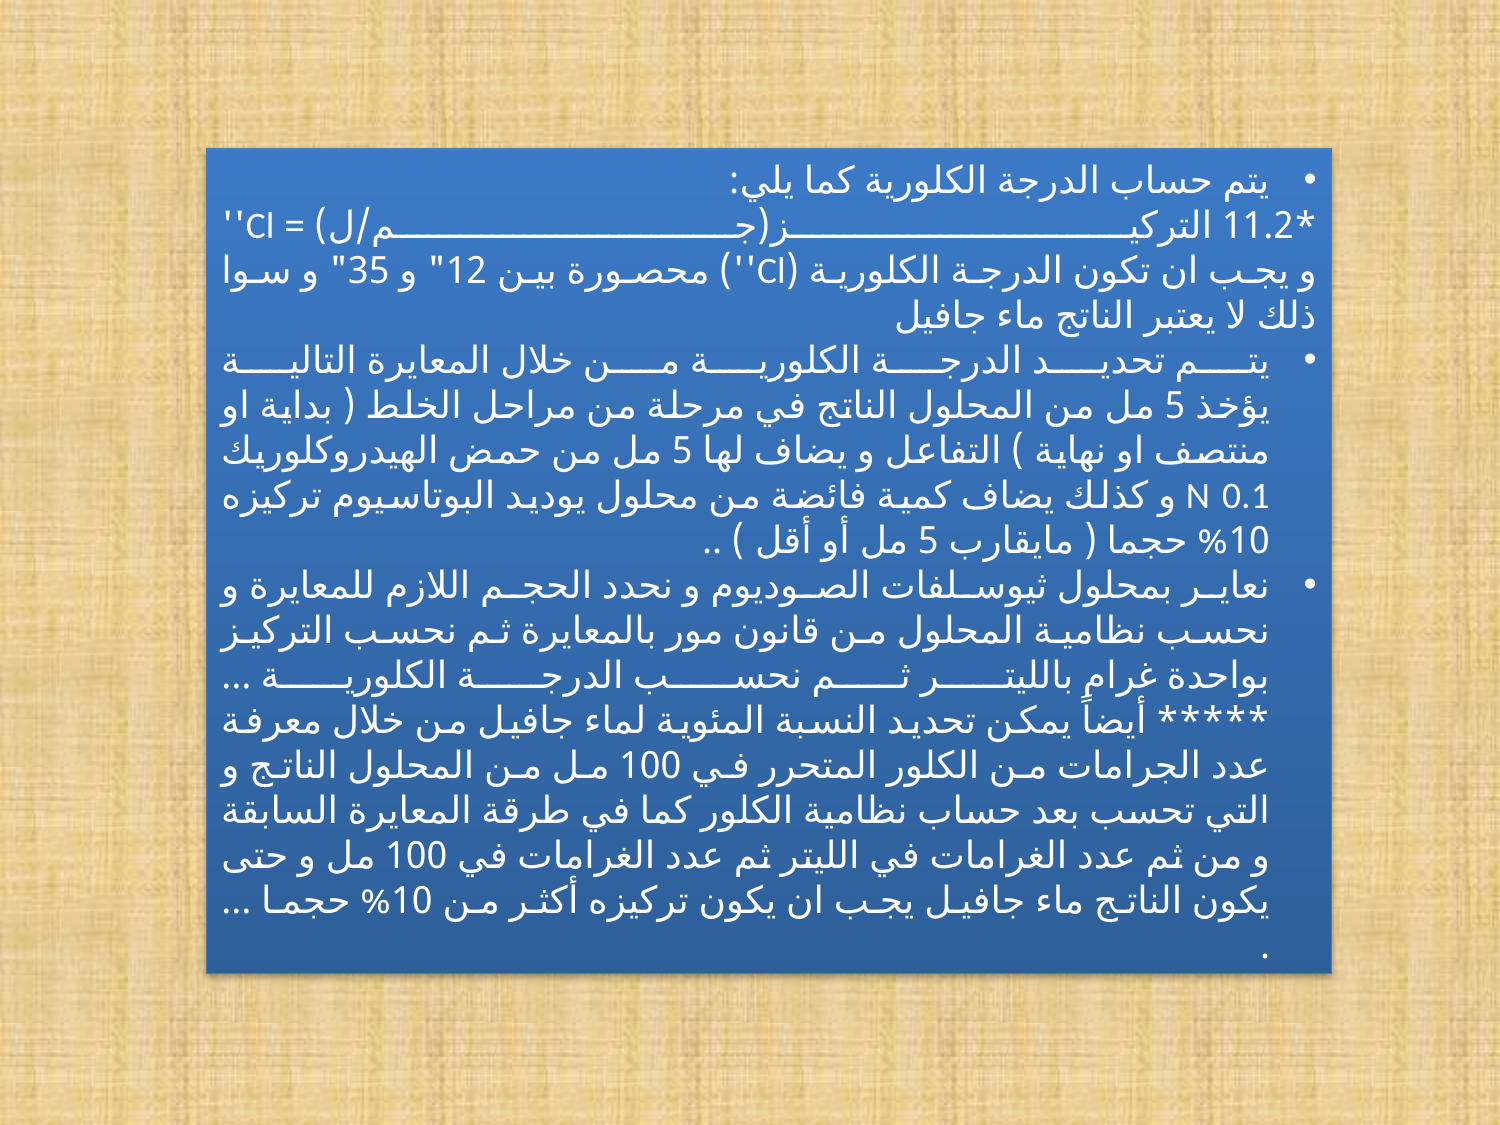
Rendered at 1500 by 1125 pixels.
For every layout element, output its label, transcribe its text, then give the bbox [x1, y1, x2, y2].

text_box يتم حساب الدرجة الكلورية كما يلي: *11.2 التركيز(جم/ل) = Cl'' و يجب ان تكون الدرجة الكلورية (Cl'') محصورة بين 12" و 35" و سوا ذلك لا يعتبر الناتج ماء جافيل يتم تحديد الدرجة الكلورية من خلال المعايرة التالية يؤخذ 5 مل من المحلول الناتج في مرحلة من مراحل الخلط ( بداية او منتصف او نهاية ) التفاعل و يضاف لها 5 مل من حمض الهيدروكلوريك N 0.1 و كذلك يضاف كمية فائضة من محلول يوديد البوتاسيوم تركيزه 10% حجما ( مايقارب 5 مل أو أقل ) .. نعاير بمحلول ثيوسلفات الصوديوم و نحدد الحجم اللازم للمعايرة و نحسب نظامية المحلول من قانون مور بالمعايرة ثم نحسب التركيز بواحدة غرام بالليتر ثم نحسب الدرجة الكلورية ... ***** أيضاً يمكن تحديد النسبة المئوية لماء جافيل من خلال معرفة عدد الجرامات من الكلور المتحرر في 100 مل من المحلول الناتج و التي تحسب بعد حساب نظامية الكلور كما في طرقة المعايرة السابقة و من ثم عدد الغرامات في الليتر ثم عدد الغرامات في 100 مل و حتى يكون الناتج ماء جافيل يجب ان يكون تركيزه أكثر من 10% حجما ... . [206, 148, 1332, 974]
picture [0, 0, 1500, 1125]
